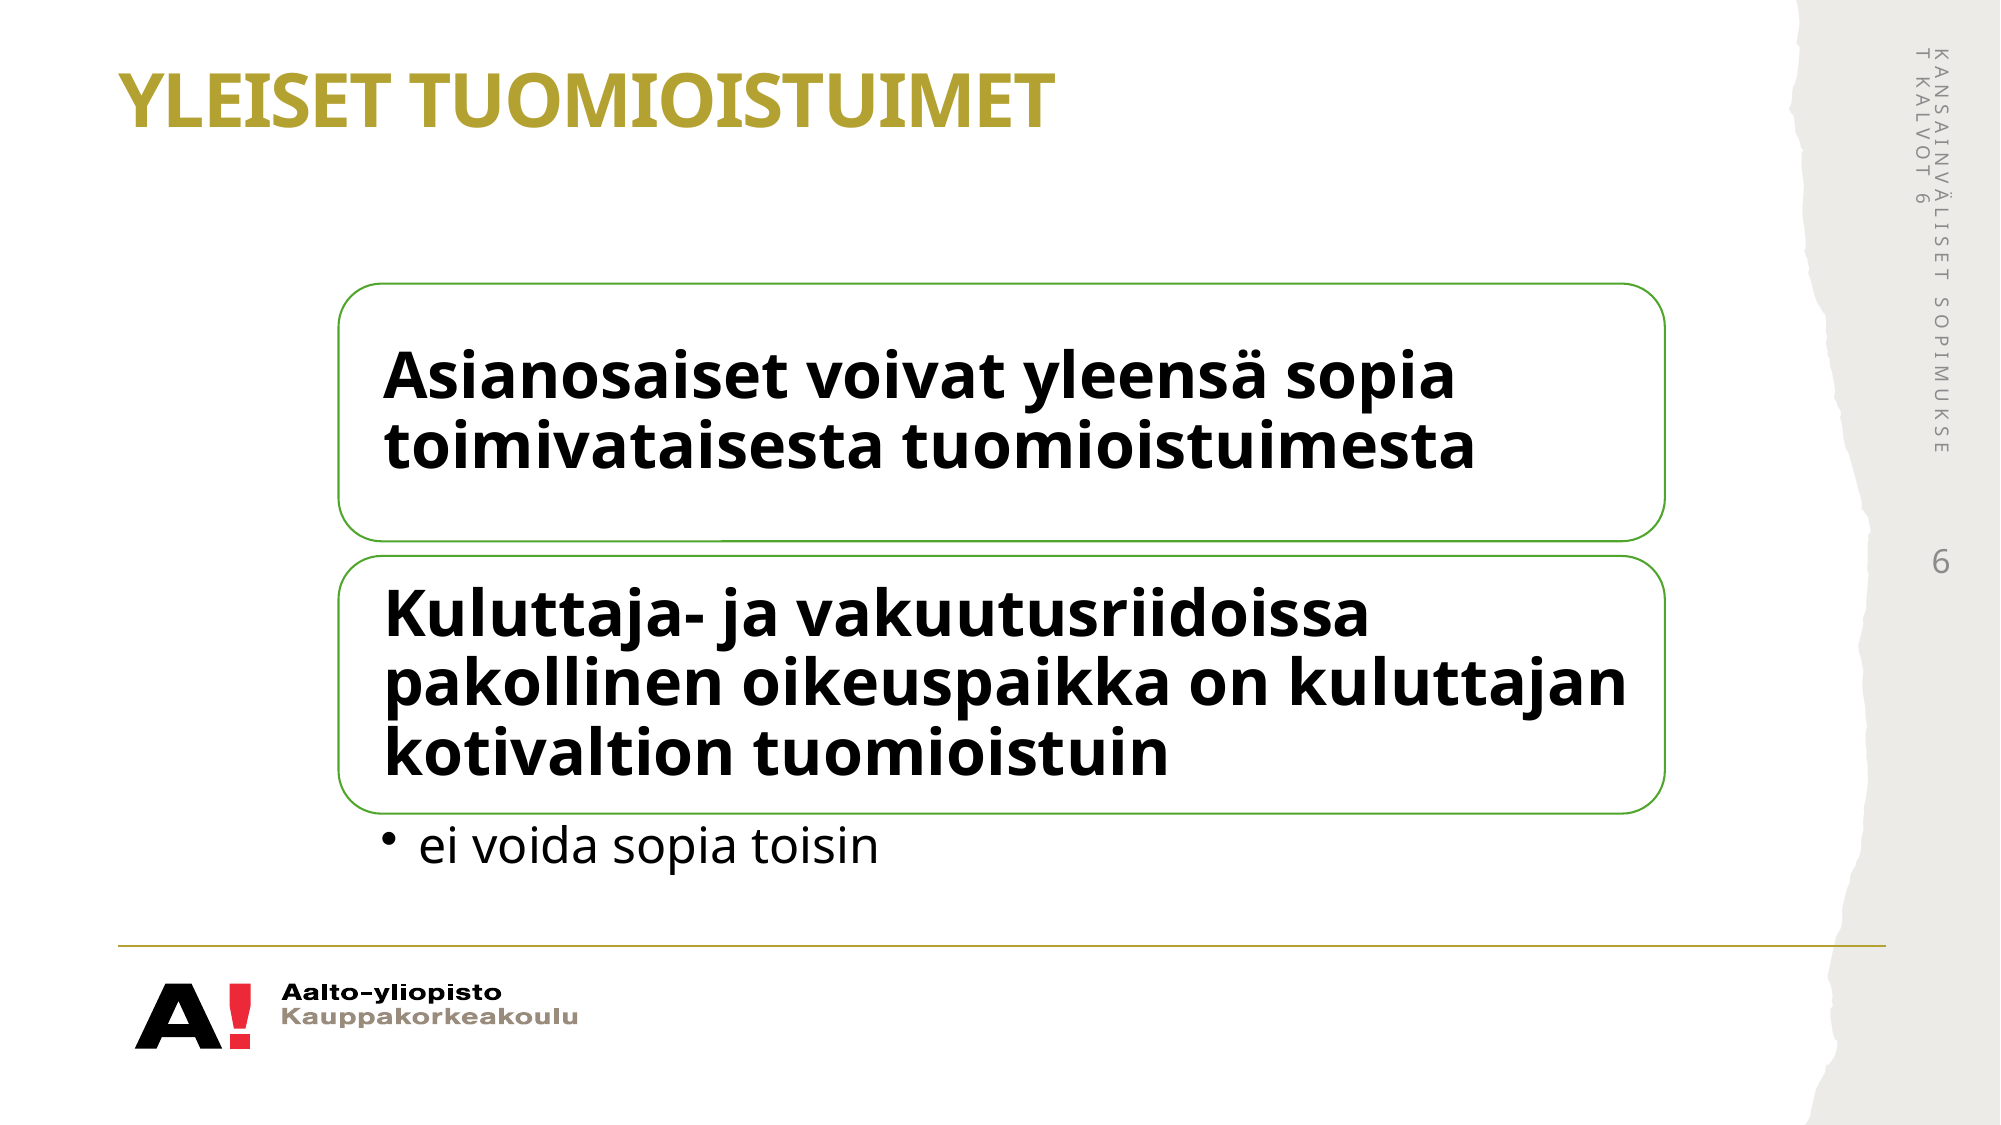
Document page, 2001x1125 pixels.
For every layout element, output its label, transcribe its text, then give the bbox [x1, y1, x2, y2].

footer Kansainväliset sopimukset kalvot 6 [1911, 33, 1972, 489]
slide_number 6 [1896, 514, 1986, 610]
picture [1789, 0, 2000, 1125]
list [338, 276, 1665, 905]
title Yleiset tuomioistuimet [118, 62, 1887, 259]
